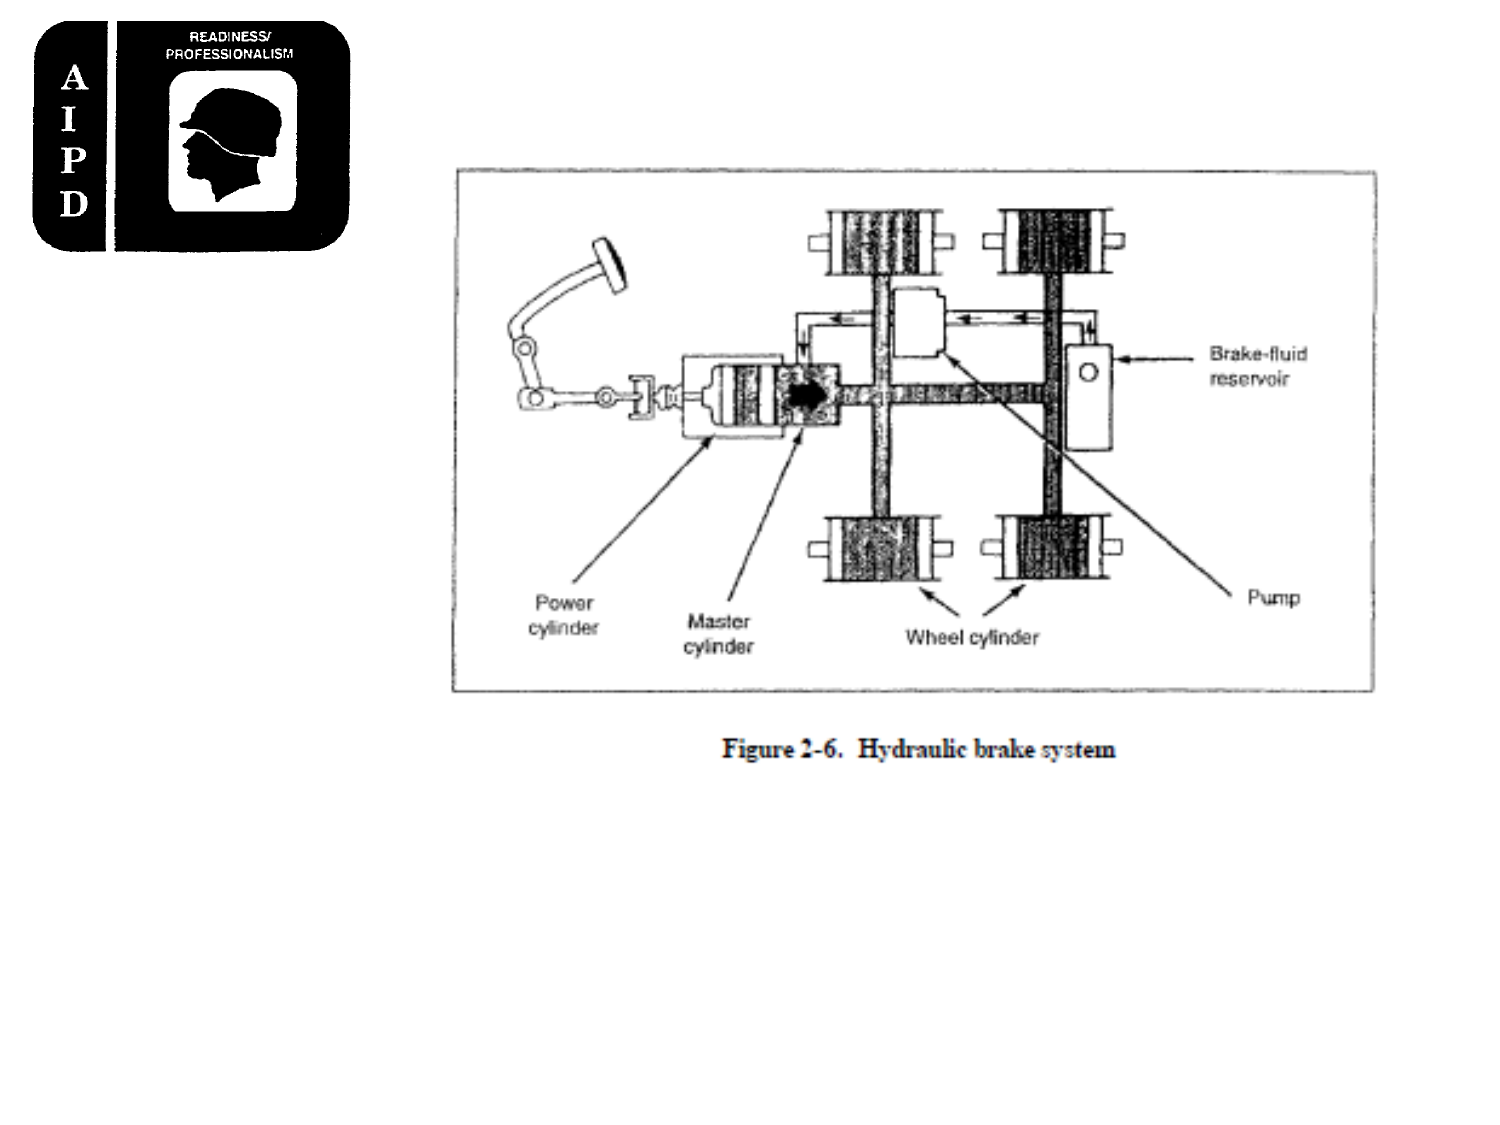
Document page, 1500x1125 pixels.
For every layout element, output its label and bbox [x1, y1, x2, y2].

picture [416, 141, 1444, 765]
picture [24, 21, 369, 263]
